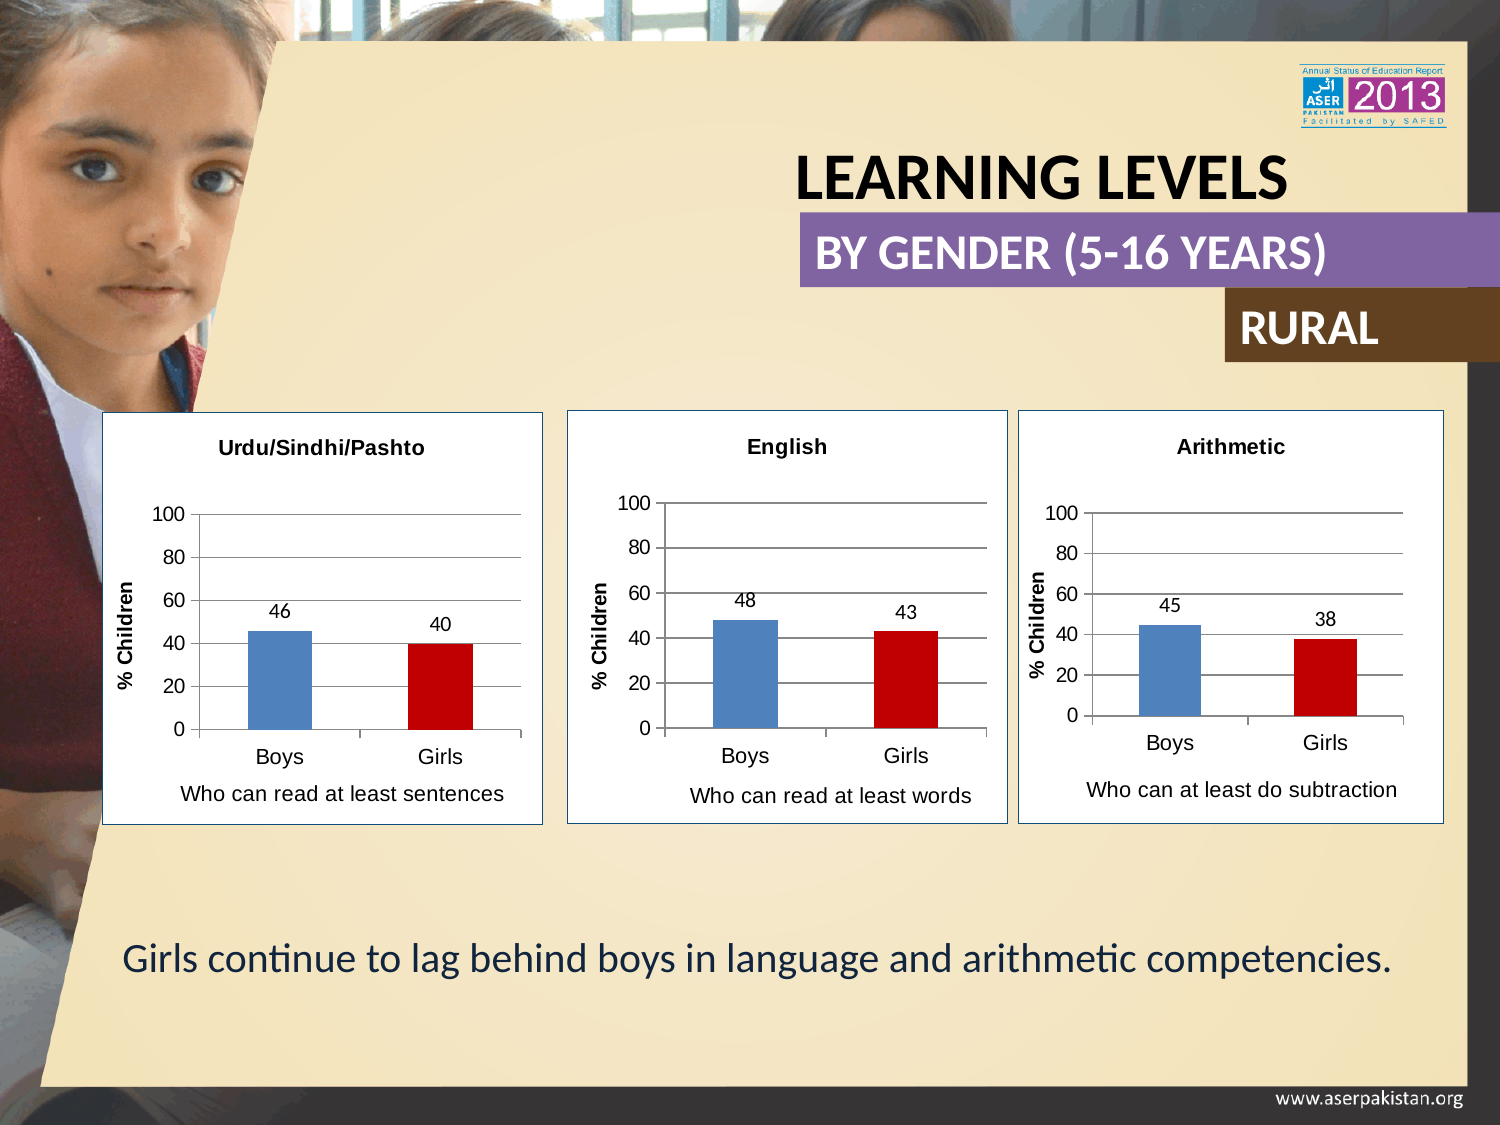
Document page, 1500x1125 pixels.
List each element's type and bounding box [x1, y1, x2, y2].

chart [1018, 410, 1445, 824]
picture [0, 0, 1500, 1125]
chart [567, 410, 1008, 824]
chart [101, 412, 543, 826]
